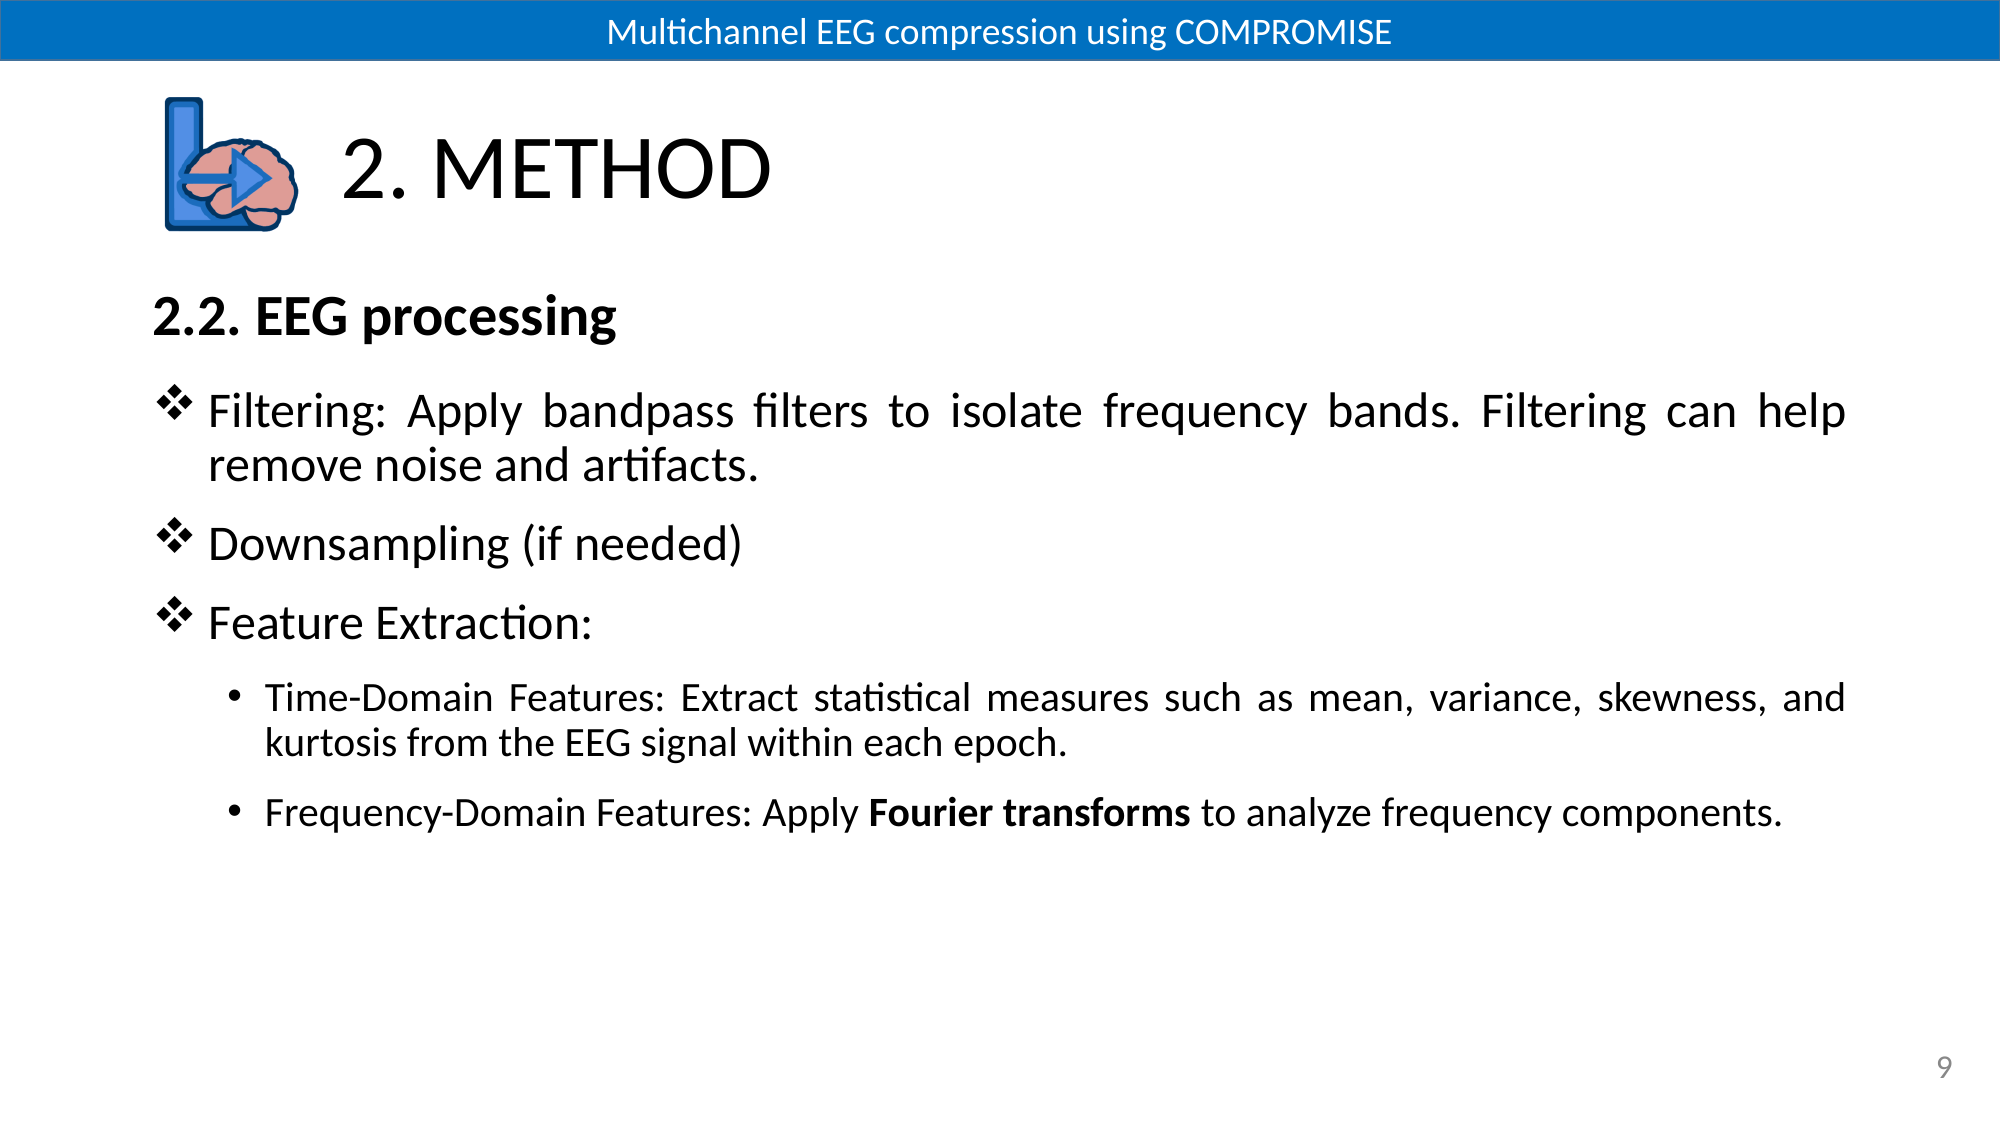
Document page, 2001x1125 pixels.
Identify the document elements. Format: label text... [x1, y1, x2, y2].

title 2. METHOD [325, 60, 1863, 269]
slide_number 9 [1863, 1035, 1968, 1096]
text_box Multichannel EEG compression using COMPROMISE [0, 0, 2000, 60]
picture [137, 81, 327, 249]
list Filtering: Apply bandpass filters to isolate frequency bands. Filtering can help remove noise and artifacts. Downsampling (if needed) Feature Extraction: Time-Domain Features: Extract statistical measures such as mean, variance, skewness, and kurtosis from the EEG signal within each epoch. Frequency-Domain Features: Apply Fourier transforms to analyze frequency components. [137, 377, 1863, 1125]
text_box 2.2. EEG processing [137, 269, 1863, 355]
